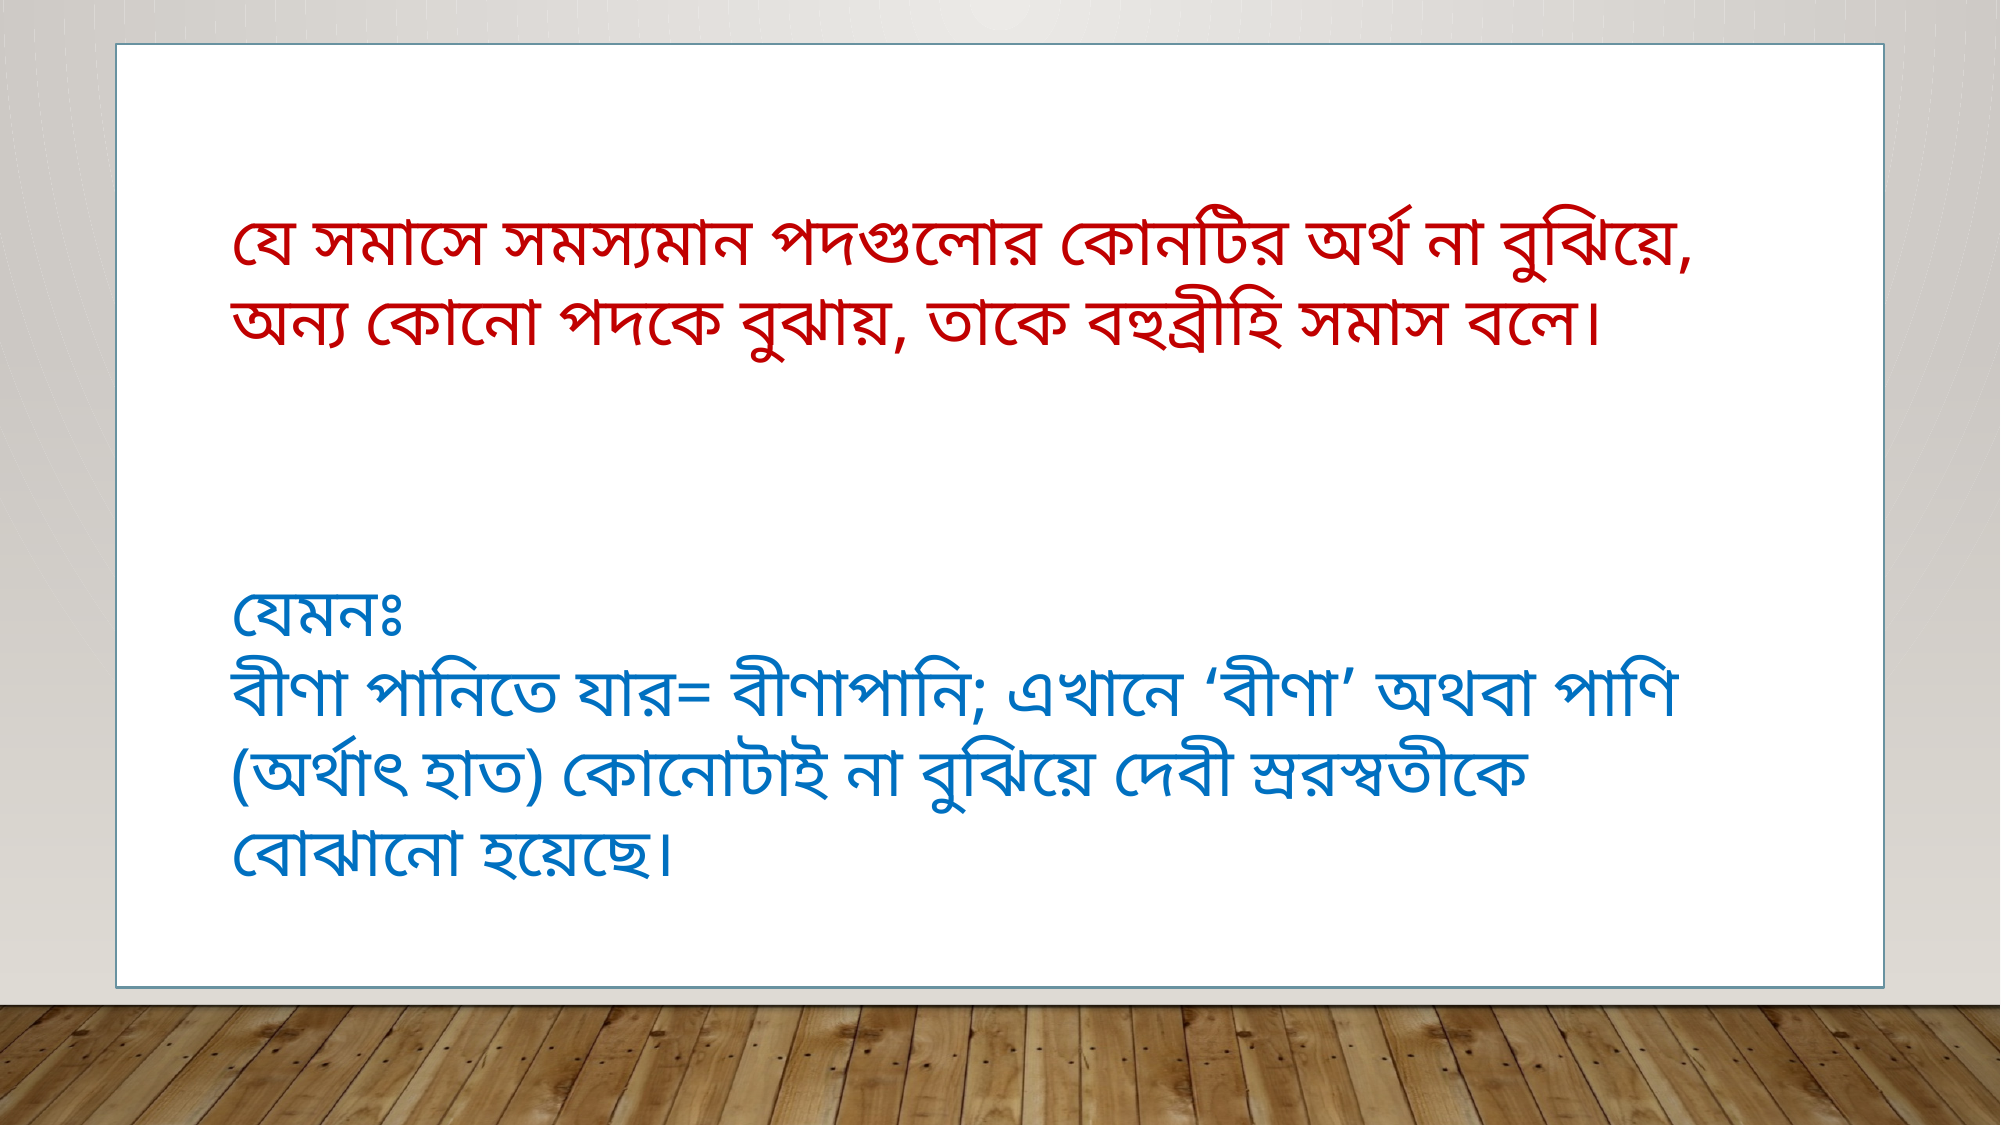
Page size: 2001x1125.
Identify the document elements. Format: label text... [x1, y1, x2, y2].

picture [0, 1005, 2000, 1125]
text_box [115, 43, 1885, 989]
text_box যেমনঃ বীণা পানিতে যার= বীণাপানি; এখানে ‘বীণা’ অথবা পাণি (অর্থাৎ হাত) কোনোটাই না বুঝিয়ে দেবী স্ররস্বতীকে বোঝানো হয়েছে। [216, 562, 1766, 942]
text_box যে সমাসে সমস্যমান পদগুলোর কোনটির অর্থ না বুঝিয়ে, অন্য কোনো পদকে বুঝায়, তাকে বহুব্রীহি সমাস বলে। [216, 191, 1784, 367]
